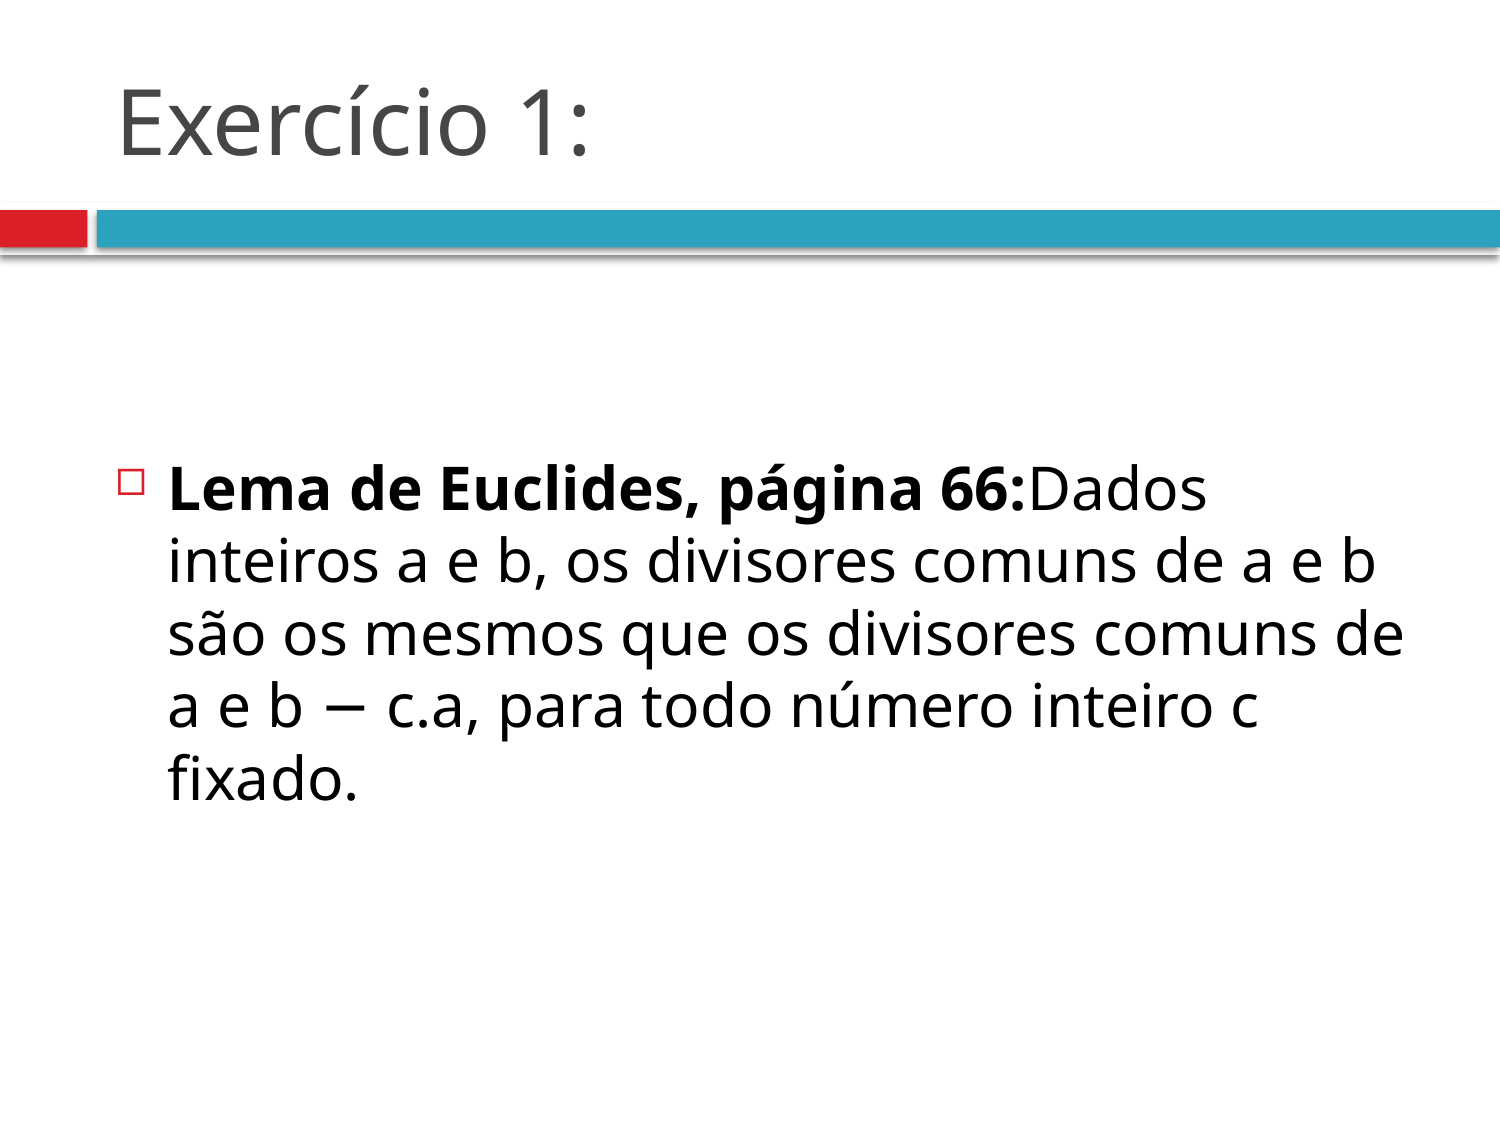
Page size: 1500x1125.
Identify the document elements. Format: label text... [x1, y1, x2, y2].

list Lema de Euclides, página 66:Dados inteiros a e b, os divisores comuns de a e b são os mesmos que os divisores comuns de a e b − c.a, para todo número inteiro c fixado. [100, 262, 1438, 1000]
title Exercício 1: [100, 37, 1438, 200]
